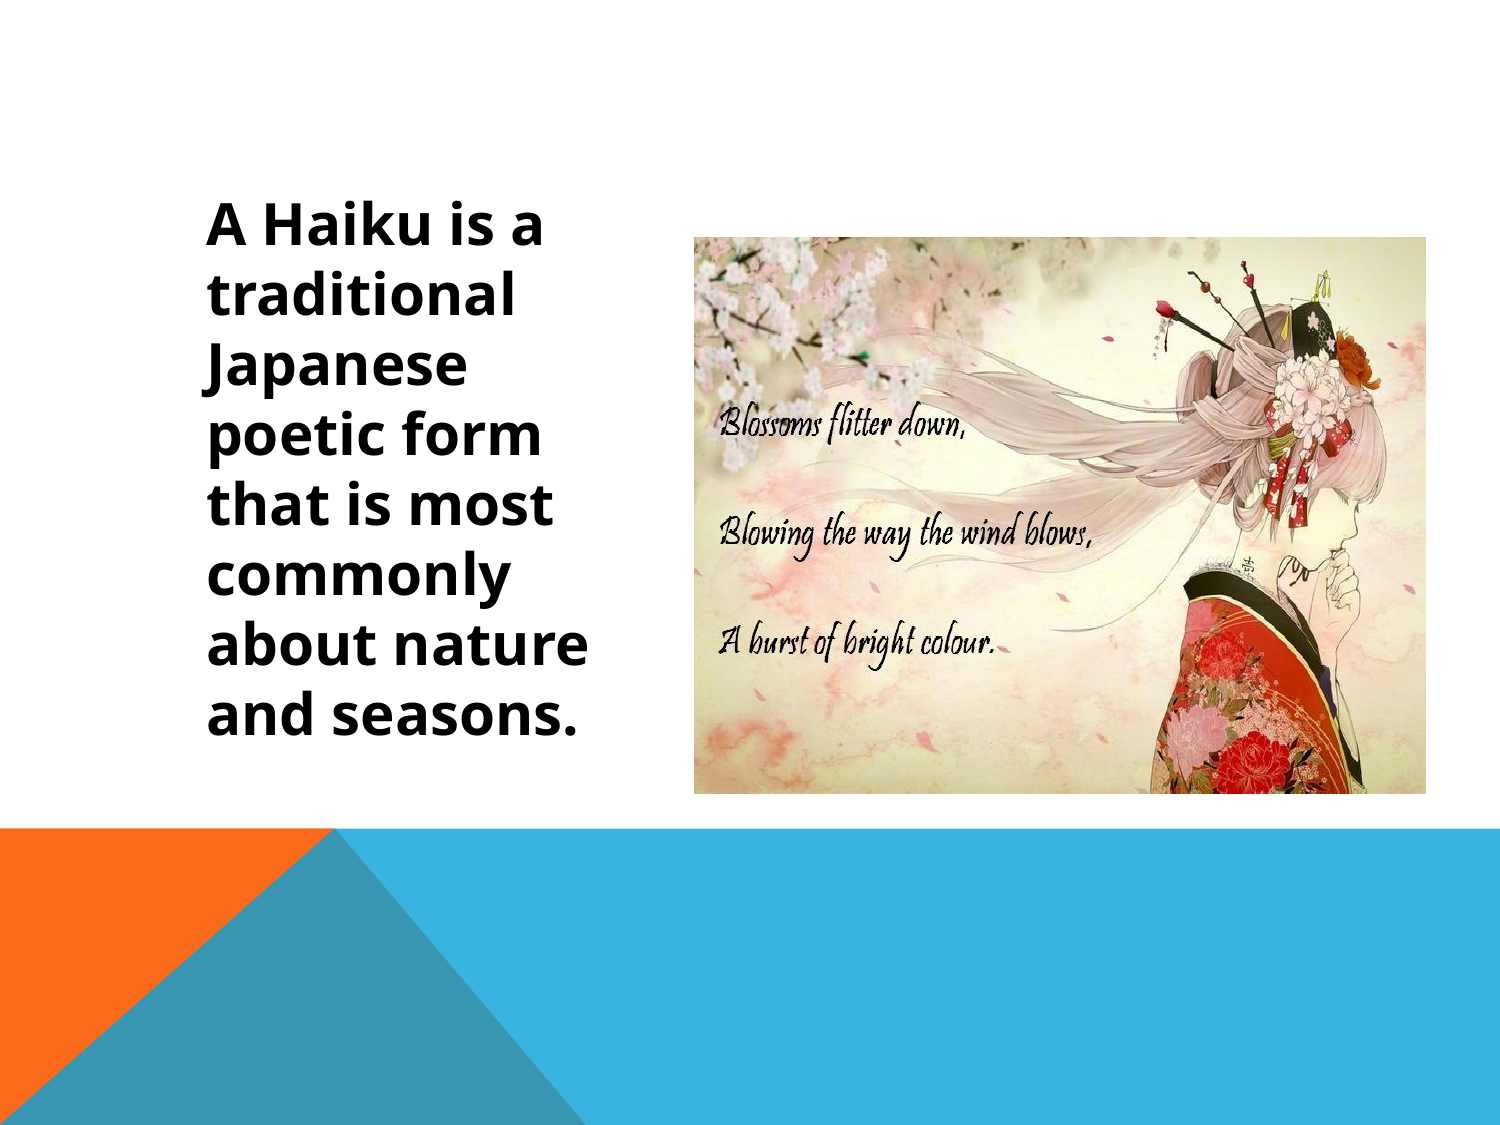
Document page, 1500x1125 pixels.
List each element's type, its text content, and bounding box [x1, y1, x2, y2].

list A Haiku is a traditional Japanese poetic form that is most commonly about nature and seasons. [135, 179, 660, 789]
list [694, 0, 1426, 1032]
